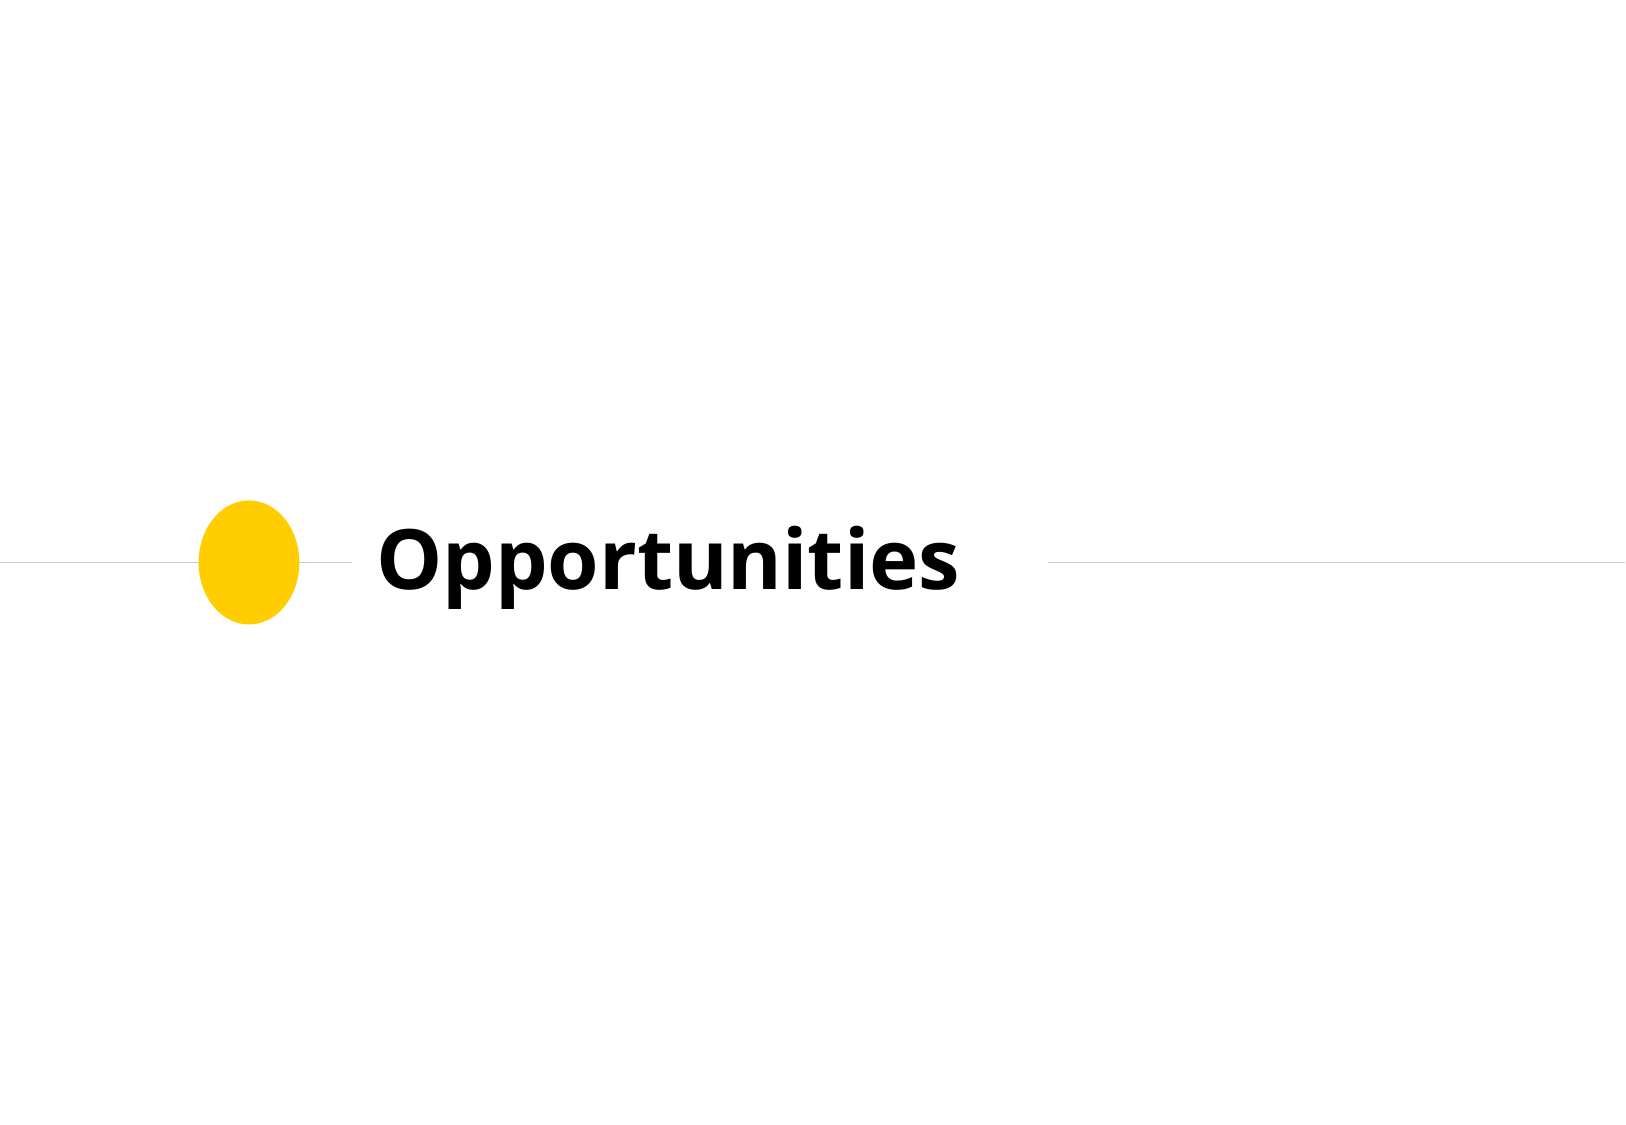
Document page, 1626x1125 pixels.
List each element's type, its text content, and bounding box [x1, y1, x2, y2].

title Opportunities [359, 370, 1030, 625]
